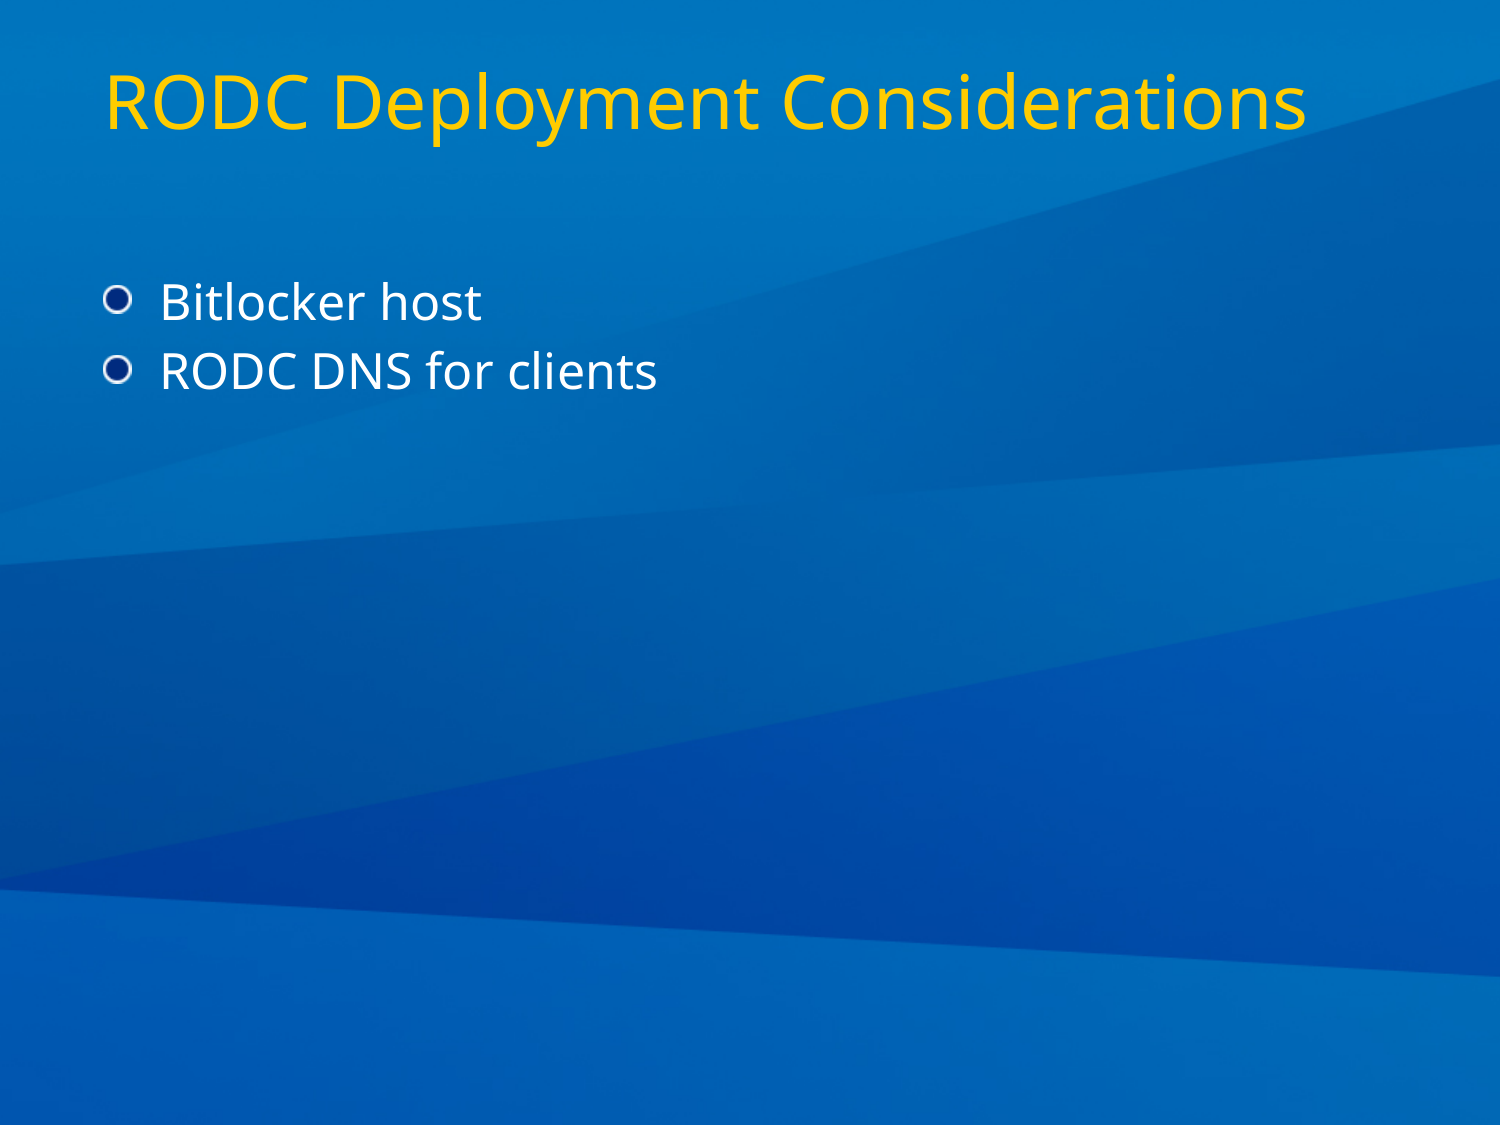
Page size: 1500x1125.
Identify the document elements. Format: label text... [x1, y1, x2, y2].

picture [0, 0, 1500, 1125]
title RODC Deployment Considerations [88, 46, 1410, 249]
list Bitlocker host RODC DNS for clients [88, 262, 1410, 1006]
